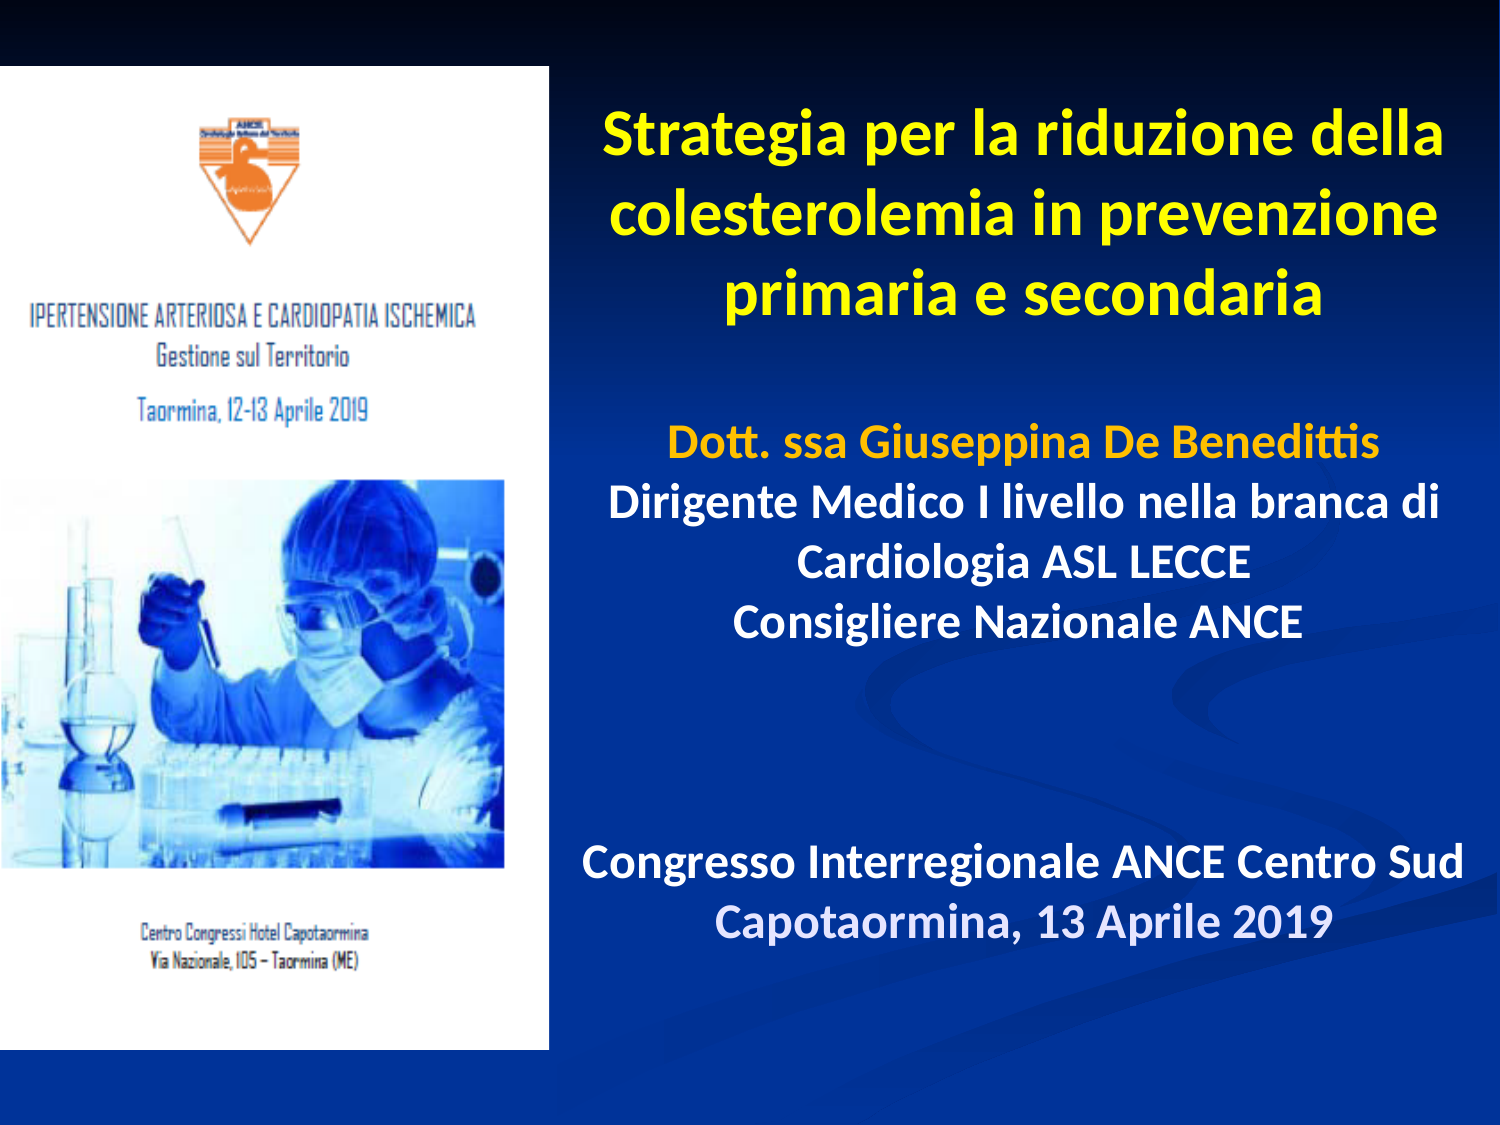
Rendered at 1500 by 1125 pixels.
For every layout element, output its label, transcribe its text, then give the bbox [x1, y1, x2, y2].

picture [0, 66, 550, 1050]
title Strategia per la riduzione della colesterolemia in prevenzione primaria e secondaria Dott. ssa Giuseppina De Benedittis Dirigente Medico I livello nella branca di Cardiologia ASL LECCE Consigliere Nazionale ANCE Congresso Interregionale ANCE Centro Sud Capotaormina, 13 Aprile 2019 [554, 385, 1500, 713]
